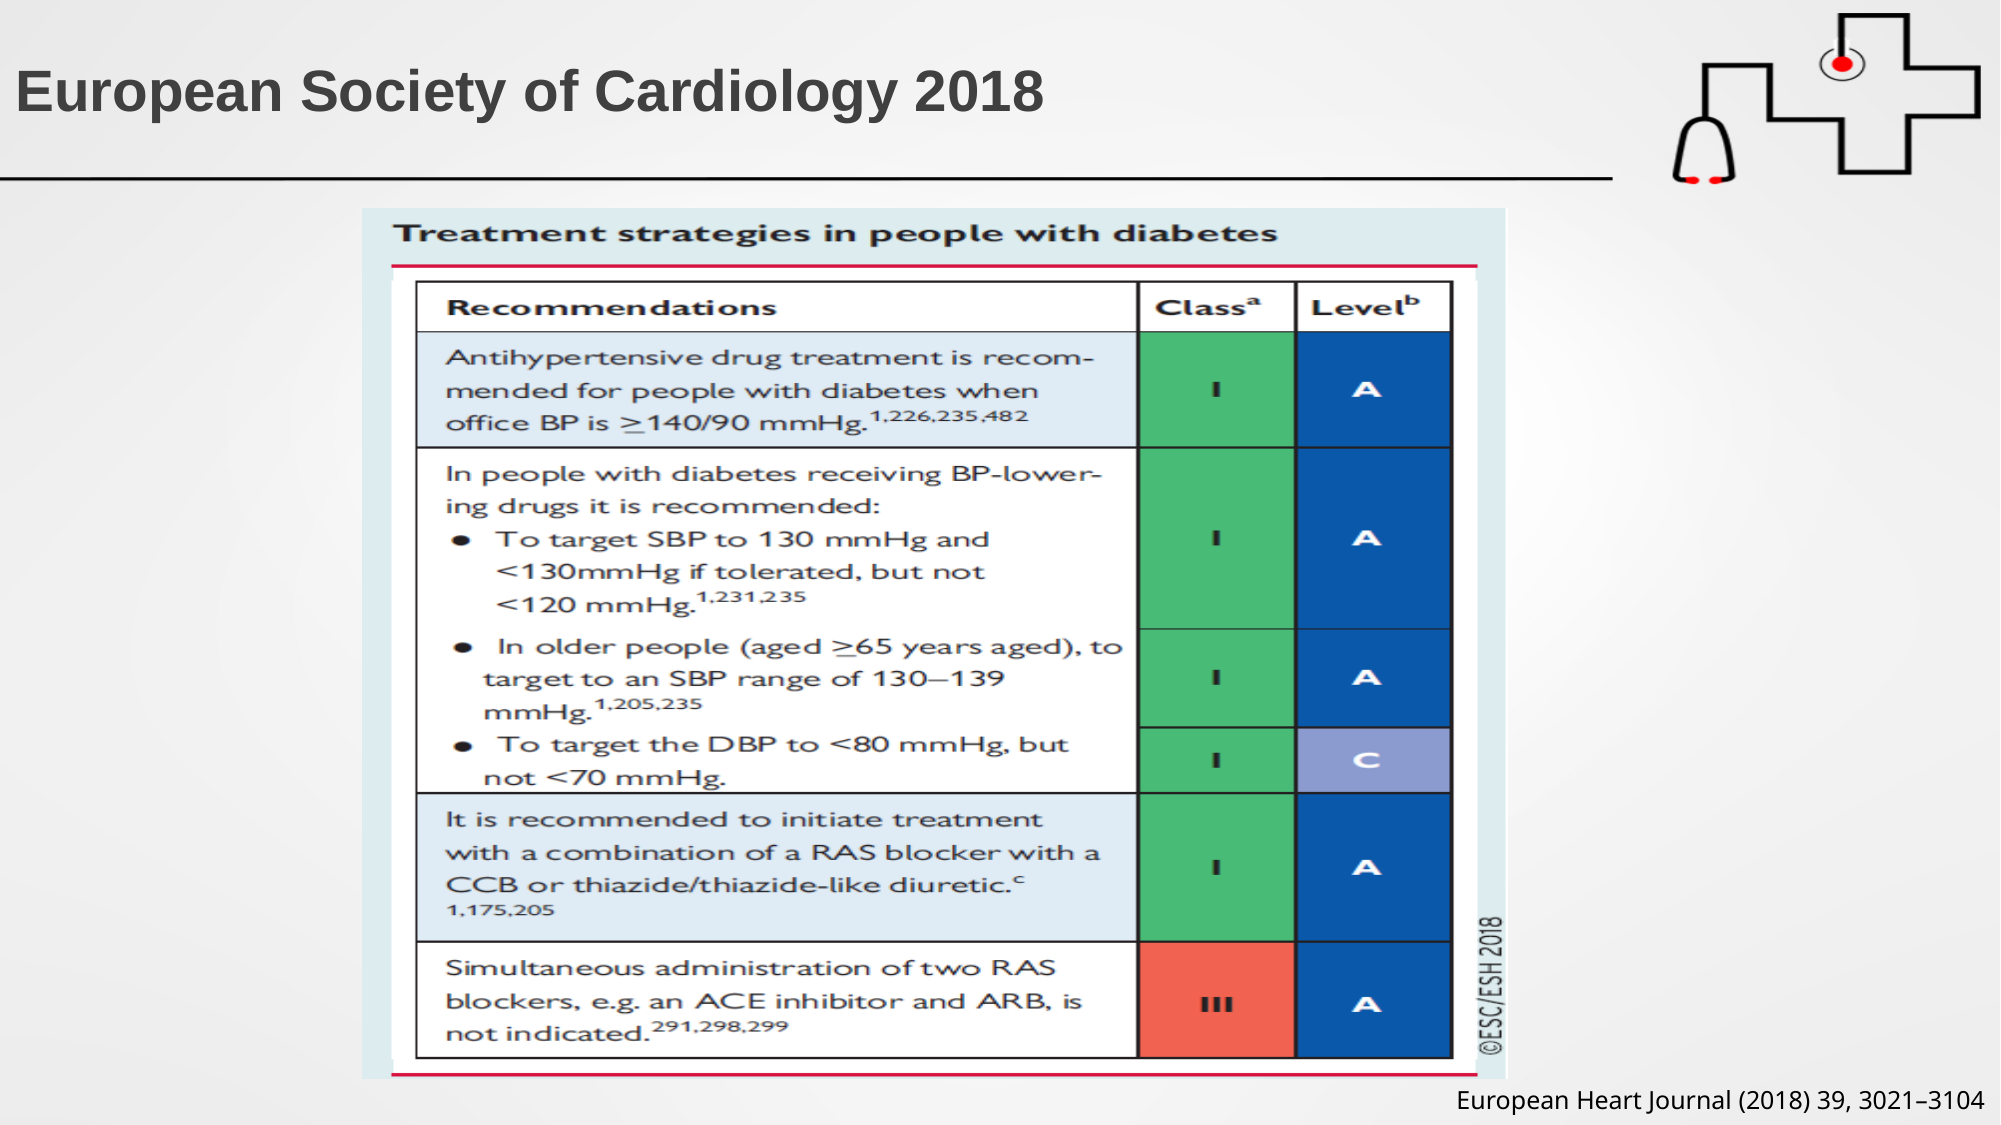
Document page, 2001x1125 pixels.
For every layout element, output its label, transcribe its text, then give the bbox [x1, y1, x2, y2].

title European Society of Cardiology 2018 [0, 0, 1496, 176]
picture [0, 0, 2001, 1125]
text_box European Heart Journal (2018) 39, 3021–3104 [1441, 1077, 2000, 1122]
